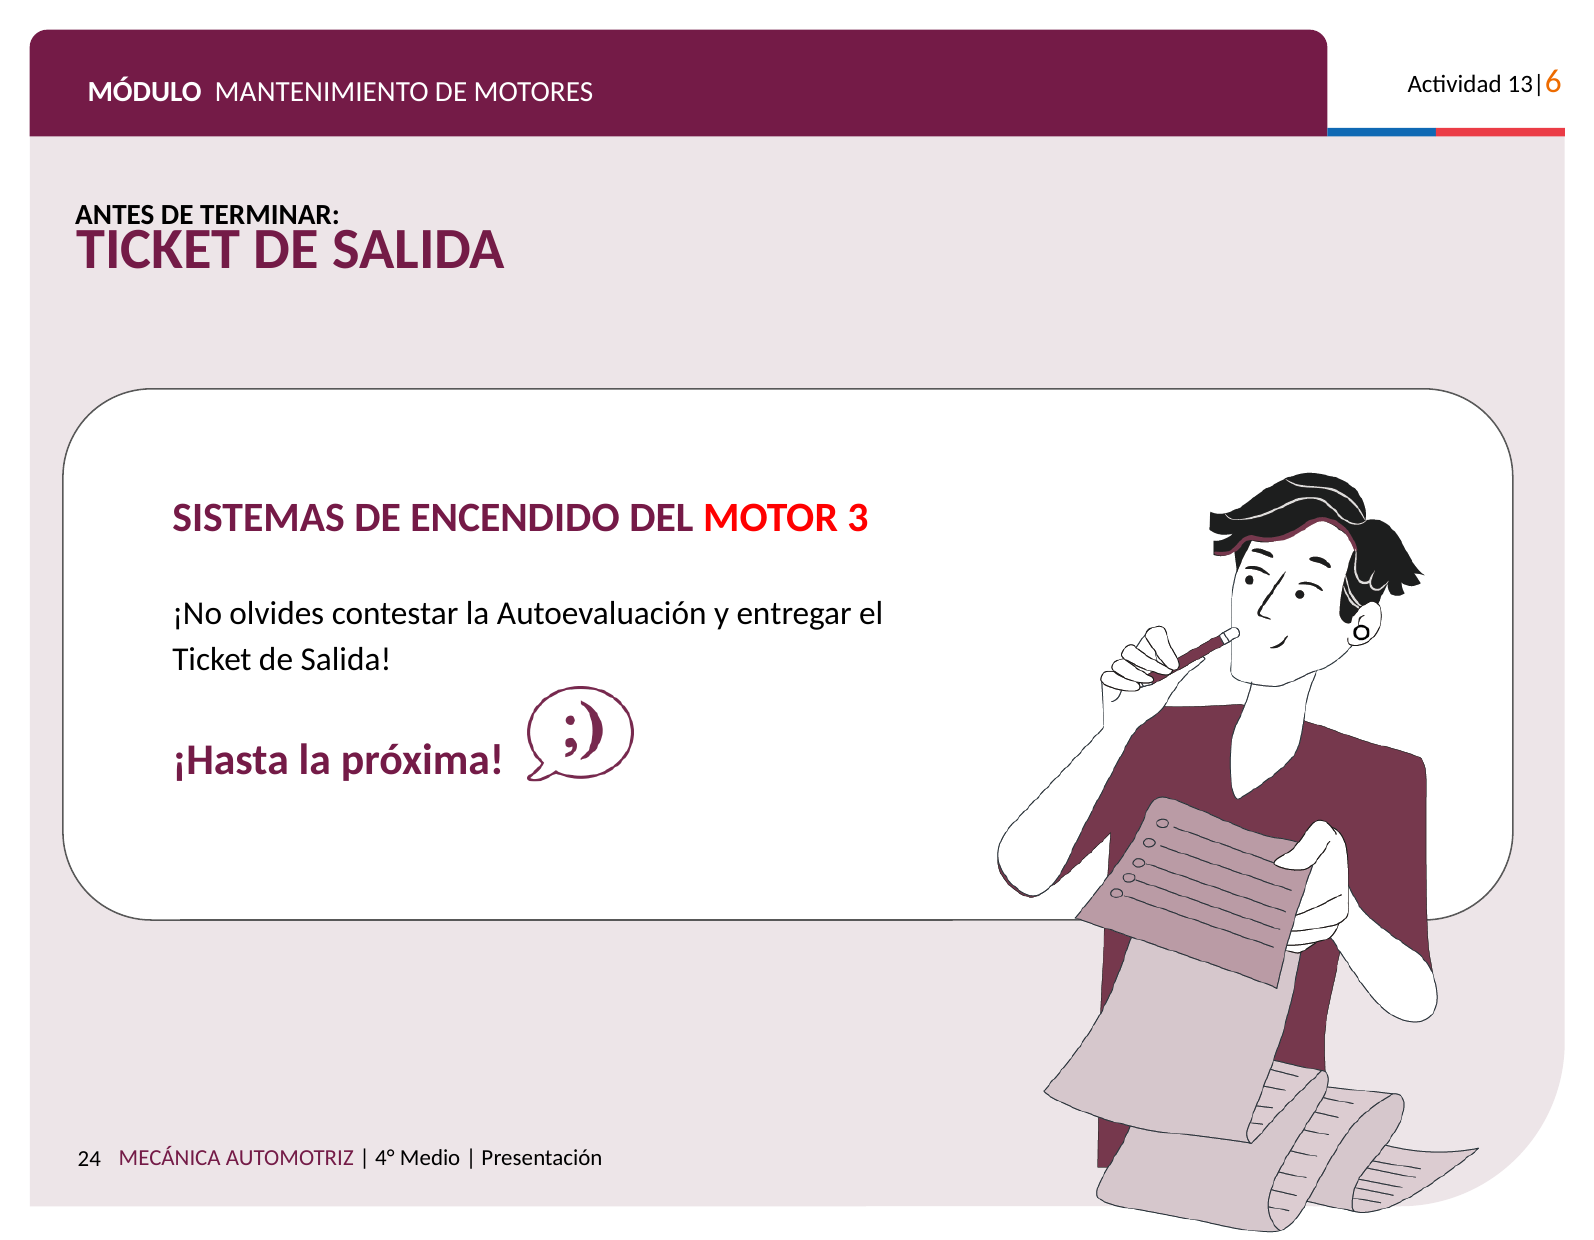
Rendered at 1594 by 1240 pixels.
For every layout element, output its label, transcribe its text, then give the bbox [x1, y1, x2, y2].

text_box ANTES DE TERMINAR: [60, 180, 832, 246]
picture [836, 444, 1594, 1240]
text_box TICKET DE SALIDA [61, 208, 1530, 295]
slide_number 24 [60, 1128, 117, 1182]
picture [526, 681, 638, 782]
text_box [62, 388, 1514, 921]
